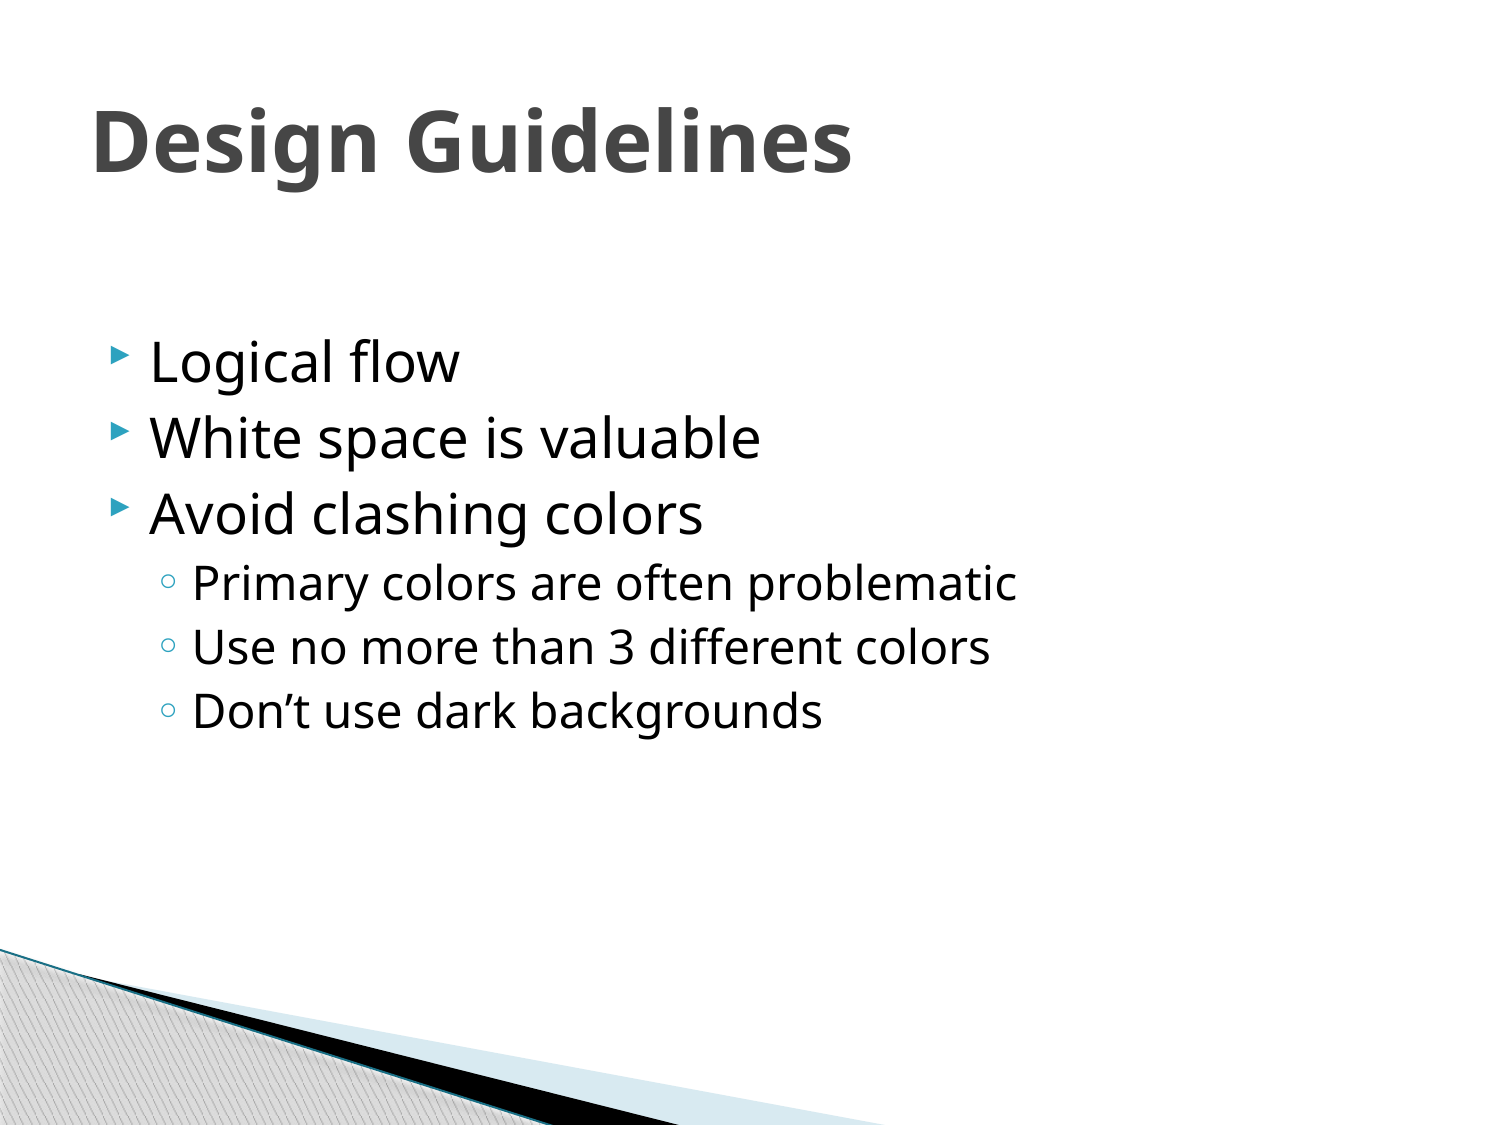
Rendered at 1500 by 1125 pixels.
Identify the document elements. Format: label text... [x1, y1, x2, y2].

title Design Guidelines [75, 45, 1425, 233]
list Logical flow White space is valuable Avoid clashing colors Primary colors are often problematic Use no more than 3 different colors Don’t use dark backgrounds [75, 243, 1425, 986]
